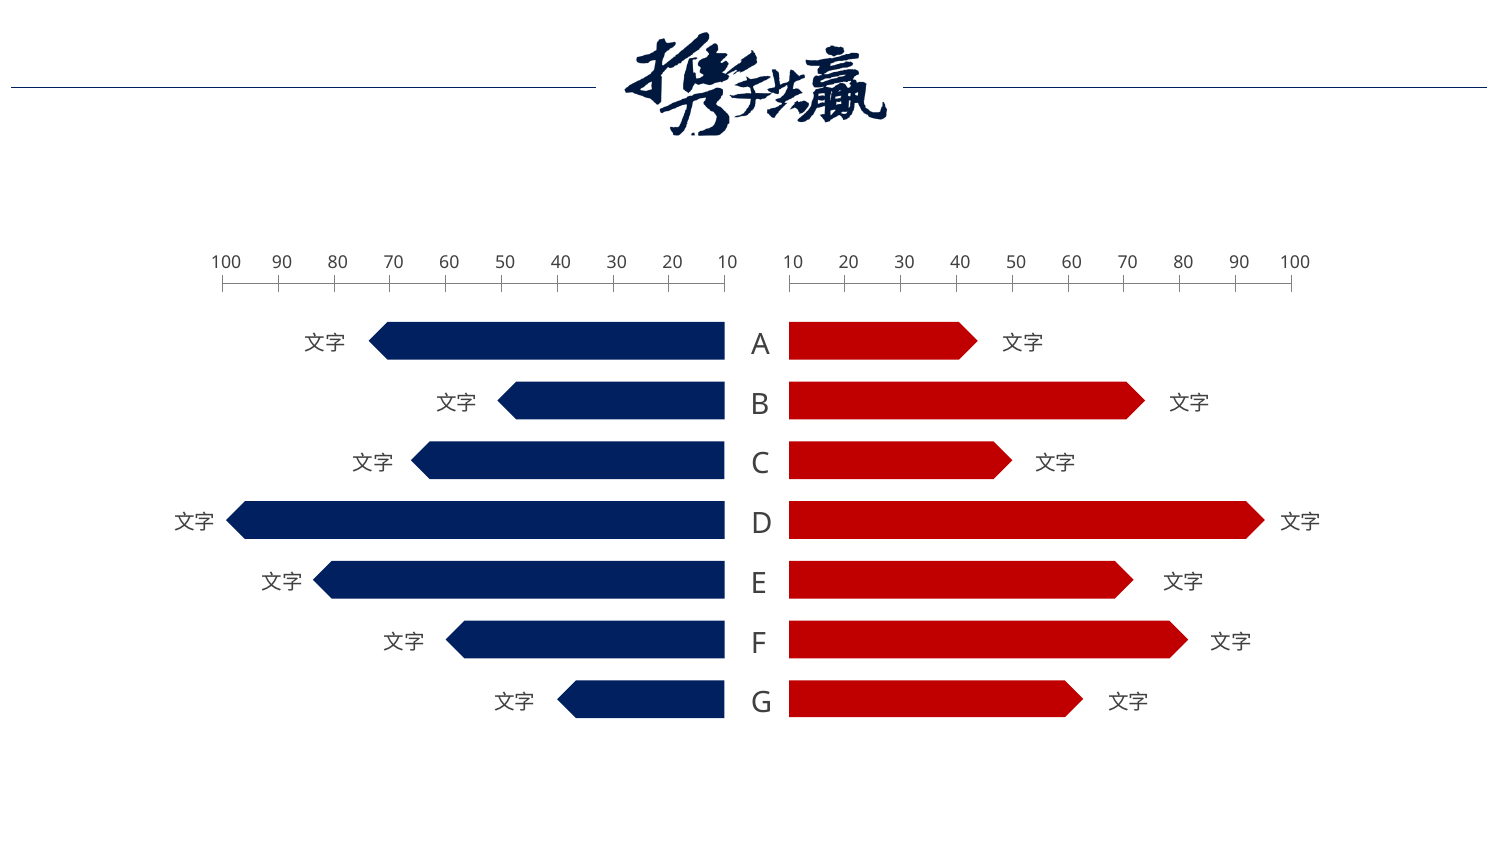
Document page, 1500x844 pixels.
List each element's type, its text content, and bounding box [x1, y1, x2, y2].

text_box 文字 [1148, 561, 1220, 602]
text_box 90 [257, 243, 308, 275]
text_box 文字 [1265, 501, 1337, 541]
text_box 70 [368, 243, 419, 275]
text_box 100 [1264, 243, 1326, 280]
text_box 10 [768, 243, 819, 280]
text_box 10 [702, 243, 753, 280]
text_box D [736, 496, 788, 547]
text_box E [735, 556, 783, 607]
text_box [444, 619, 726, 660]
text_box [222, 275, 725, 293]
text_box 文字 [289, 322, 361, 363]
text_box A [736, 317, 785, 368]
text_box 文字 [338, 442, 409, 482]
text_box 60 [1046, 243, 1098, 275]
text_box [789, 275, 1292, 293]
text_box [788, 320, 980, 361]
text_box 70 [1102, 243, 1153, 275]
text_box 40 [536, 243, 587, 275]
text_box 80 [312, 243, 364, 275]
text_box [318, 559, 726, 600]
text_box 30 [879, 243, 930, 275]
text_box 30 [591, 243, 643, 275]
text_box 20 [647, 243, 698, 275]
text_box 文字 [247, 561, 318, 602]
text_box [788, 619, 1190, 660]
text_box 文字 [369, 621, 440, 662]
text_box [788, 380, 1147, 421]
text_box C [736, 437, 785, 488]
text_box 80 [1158, 243, 1209, 275]
text_box [788, 559, 1136, 600]
text_box 20 [823, 243, 875, 275]
text_box G [736, 675, 788, 726]
text_box 90 [1214, 243, 1264, 275]
text_box 文字 [421, 382, 492, 423]
text_box B [735, 377, 785, 428]
text_box [788, 679, 1085, 719]
text_box 文字 [479, 681, 551, 721]
text_box 60 [424, 243, 475, 275]
text_box 40 [935, 243, 986, 275]
text_box 文字 [1093, 681, 1165, 721]
text_box [409, 440, 726, 481]
text_box 100 [196, 243, 257, 280]
text_box 文字 [987, 322, 1059, 363]
text_box [788, 500, 1265, 540]
text_box [555, 679, 726, 720]
text_box 文字 [159, 501, 231, 541]
text_box 文字 [1195, 621, 1267, 662]
text_box [788, 440, 1014, 481]
text_box 文字 [1020, 442, 1092, 482]
text_box 50 [480, 243, 531, 275]
picture [622, 30, 890, 142]
text_box [231, 500, 726, 540]
text_box [495, 380, 726, 421]
text_box [367, 320, 726, 361]
text_box F [736, 616, 782, 667]
text_box 50 [991, 243, 1042, 275]
text_box 文字 [1154, 382, 1226, 423]
